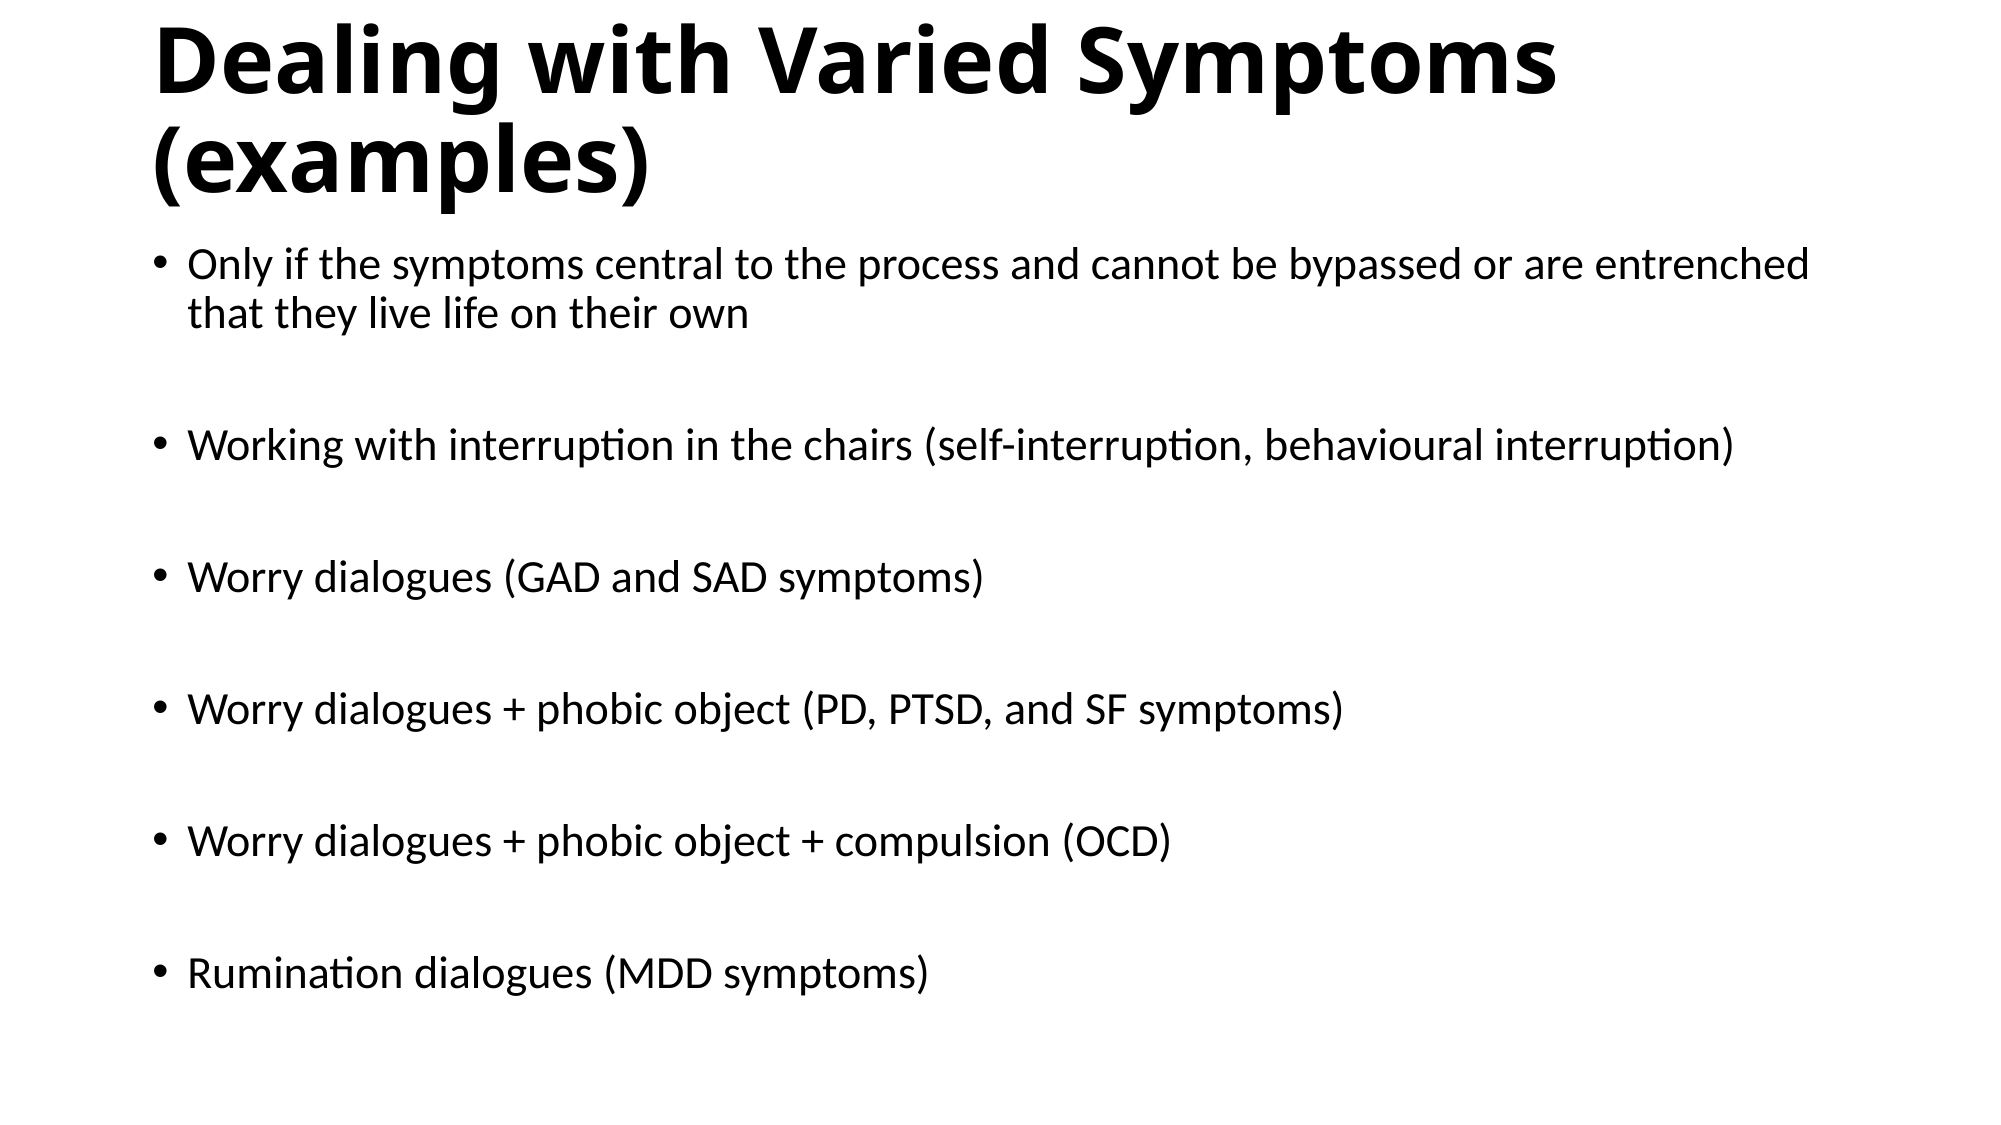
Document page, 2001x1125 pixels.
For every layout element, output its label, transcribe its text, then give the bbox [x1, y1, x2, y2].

title Dealing with Varied Symptoms (examples) [137, 59, 1863, 232]
list Only if the symptoms central to the process and cannot be bypassed or are entrenched that they live life on their own Working with interruption in the chairs (self-interruption, behavioural interruption) Worry dialogues (GAD and SAD symptoms) Worry dialogues + phobic object (PD, PTSD, and SF symptoms) Worry dialogues + phobic object + compulsion (OCD) Rumination dialogues (MDD symptoms) [137, 232, 1863, 1014]
